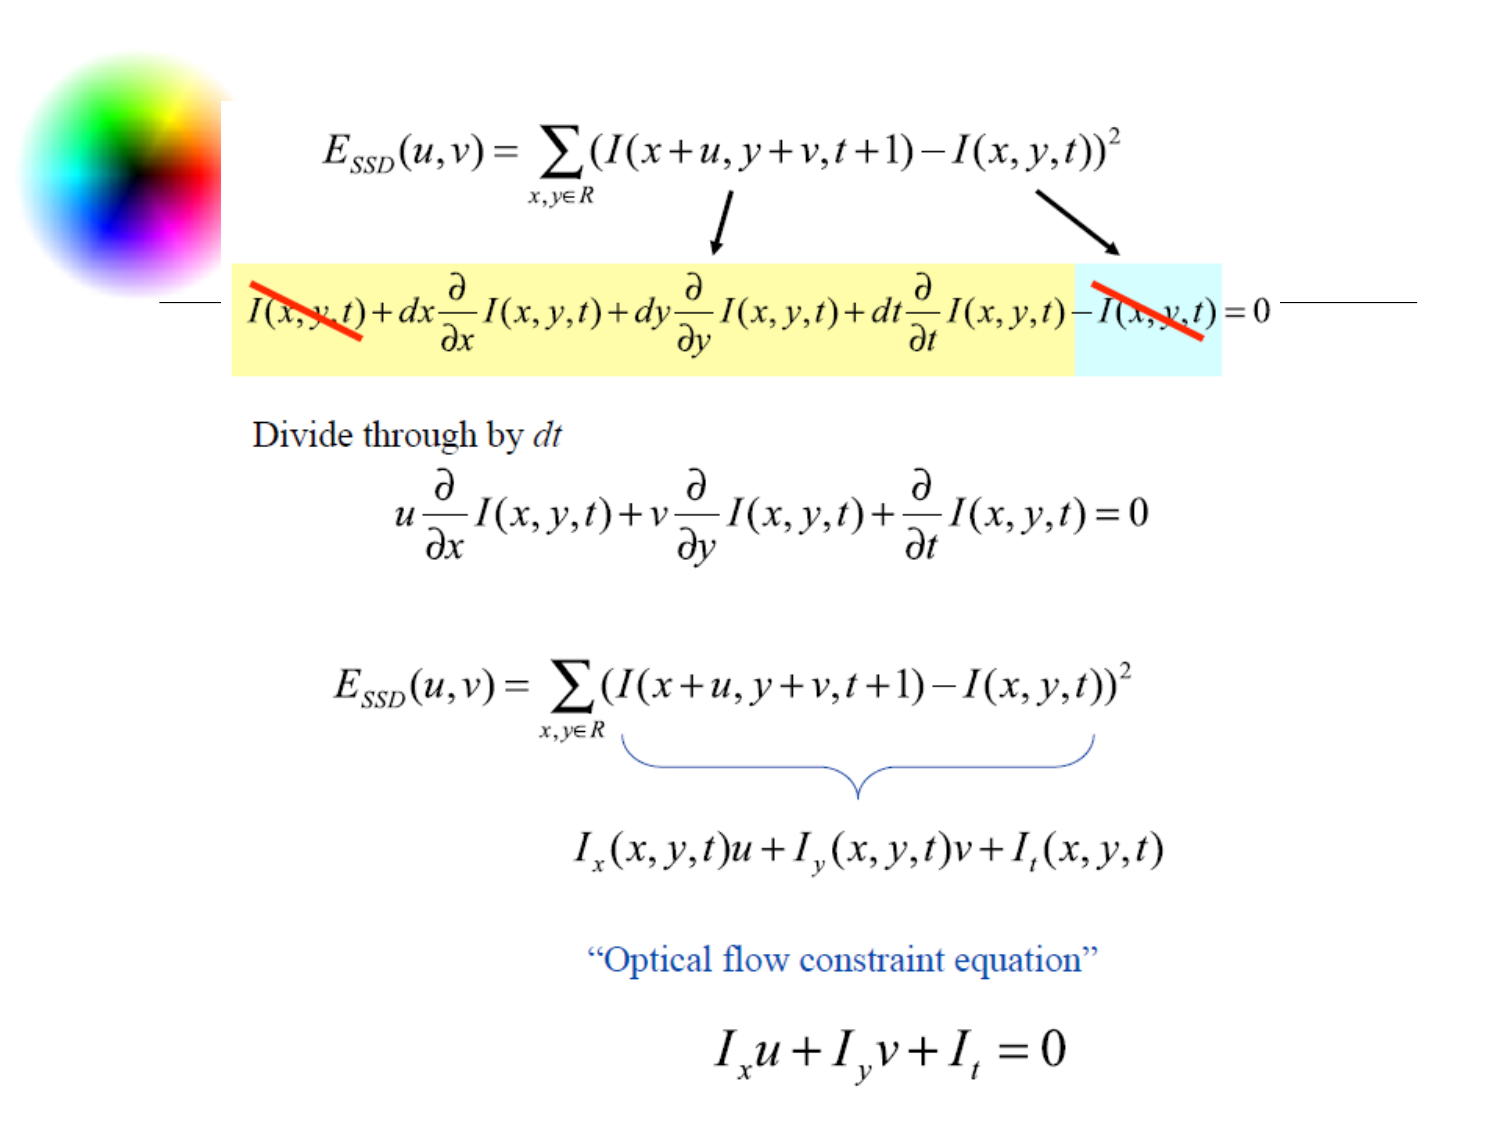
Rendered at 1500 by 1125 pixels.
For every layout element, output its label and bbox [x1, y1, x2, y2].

picture [329, 644, 1173, 1090]
picture [0, 42, 1280, 577]
